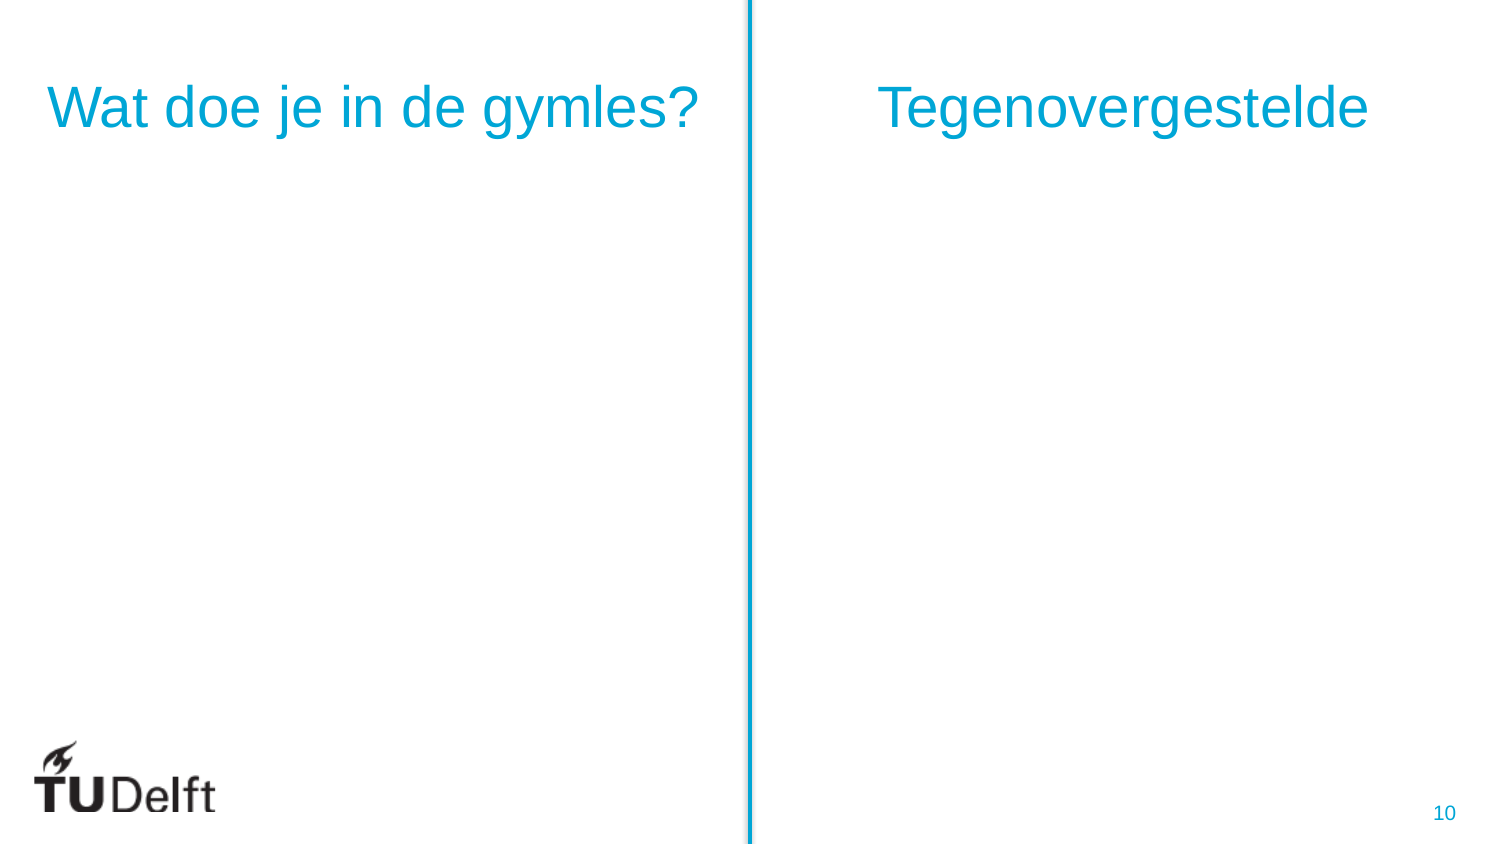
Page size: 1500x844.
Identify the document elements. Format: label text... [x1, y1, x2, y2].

title Wat doe je in de gymles? [0, 33, 743, 175]
text_box Tegenovergestelde [756, 33, 1500, 175]
